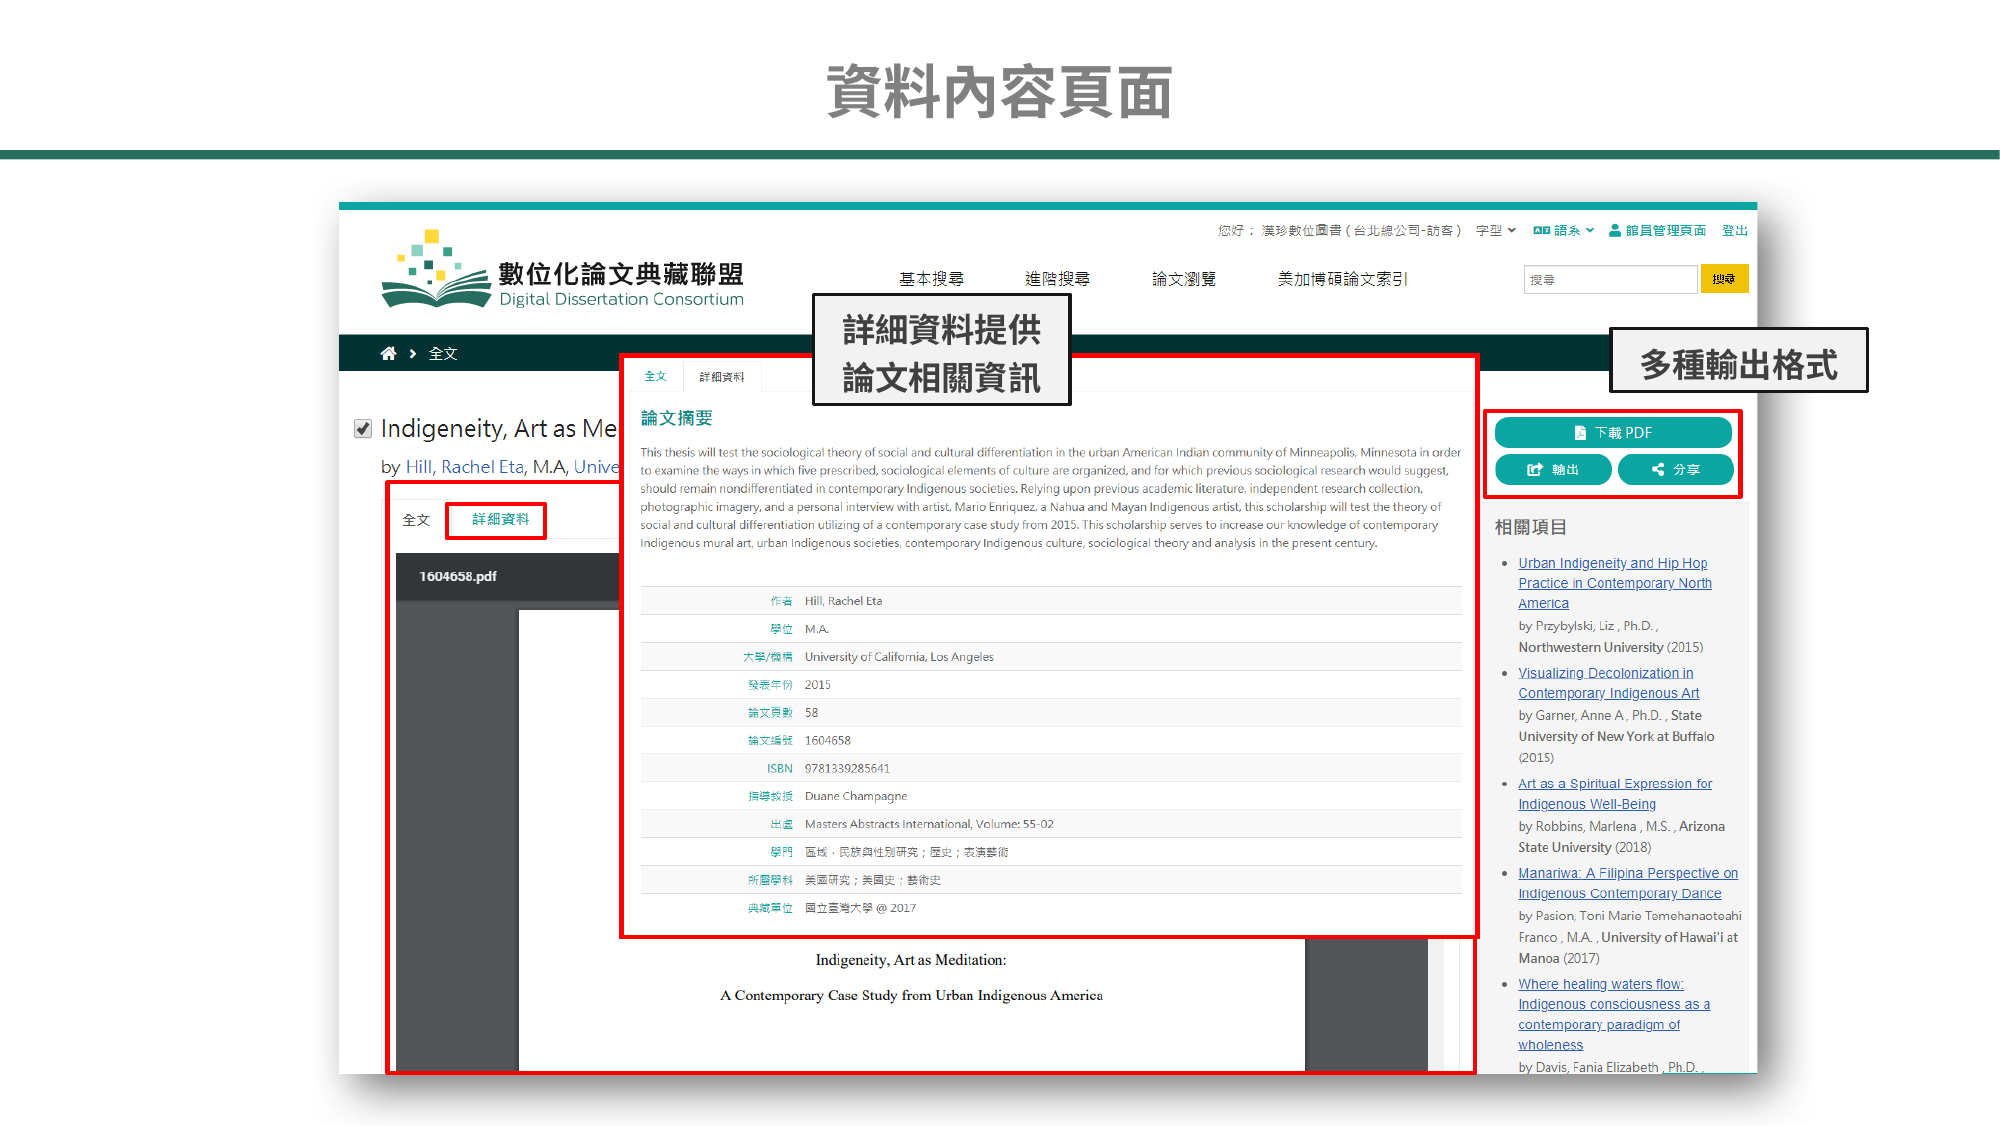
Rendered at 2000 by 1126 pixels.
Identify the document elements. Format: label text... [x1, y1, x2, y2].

picture [338, 202, 1758, 1074]
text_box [446, 293, 1476, 935]
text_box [1484, 328, 1868, 498]
text_box [0, 148, 2000, 161]
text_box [387, 414, 1476, 1074]
text_box 資料內容頁面 [810, 48, 1190, 133]
